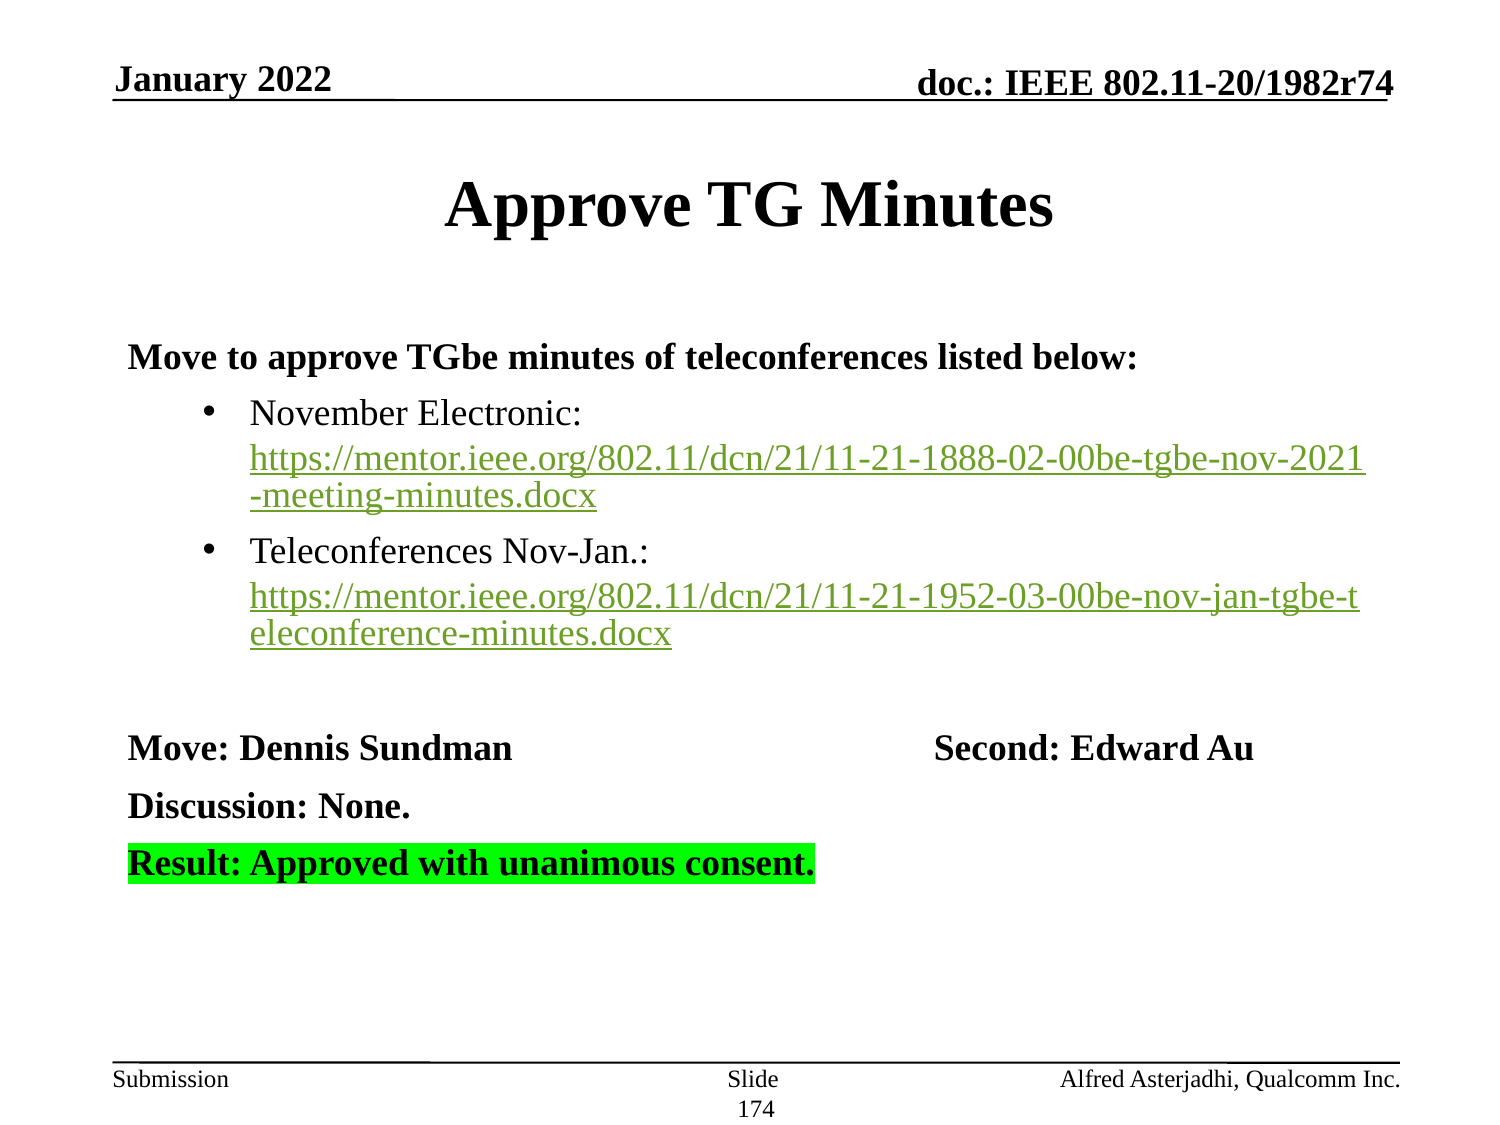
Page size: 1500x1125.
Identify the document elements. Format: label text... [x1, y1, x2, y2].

title Approve TG Minutes [112, 112, 1388, 288]
slide_number Slide 174 [712, 1061, 800, 1123]
list Move to approve TGbe minutes of teleconferences listed below: November Electronic: https://mentor.ieee.org/802.11/dcn/21/11-21-1888-02-00be-tgbe-nov-2021-meeting-minutes.docx Teleconferences Nov-Jan.: https://mentor.ieee.org/802.11/dcn/21/11-21-1952-03-00be-nov-jan-tgbe-teleconference-minutes.docx Move: Dennis Sundman Second: Edward Au Discussion: None. Result: Approved with unanimous consent. [112, 324, 1388, 1000]
footer Alfred Asterjadhi, Qualcomm Inc. [878, 1061, 1402, 1093]
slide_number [114, 54, 423, 100]
